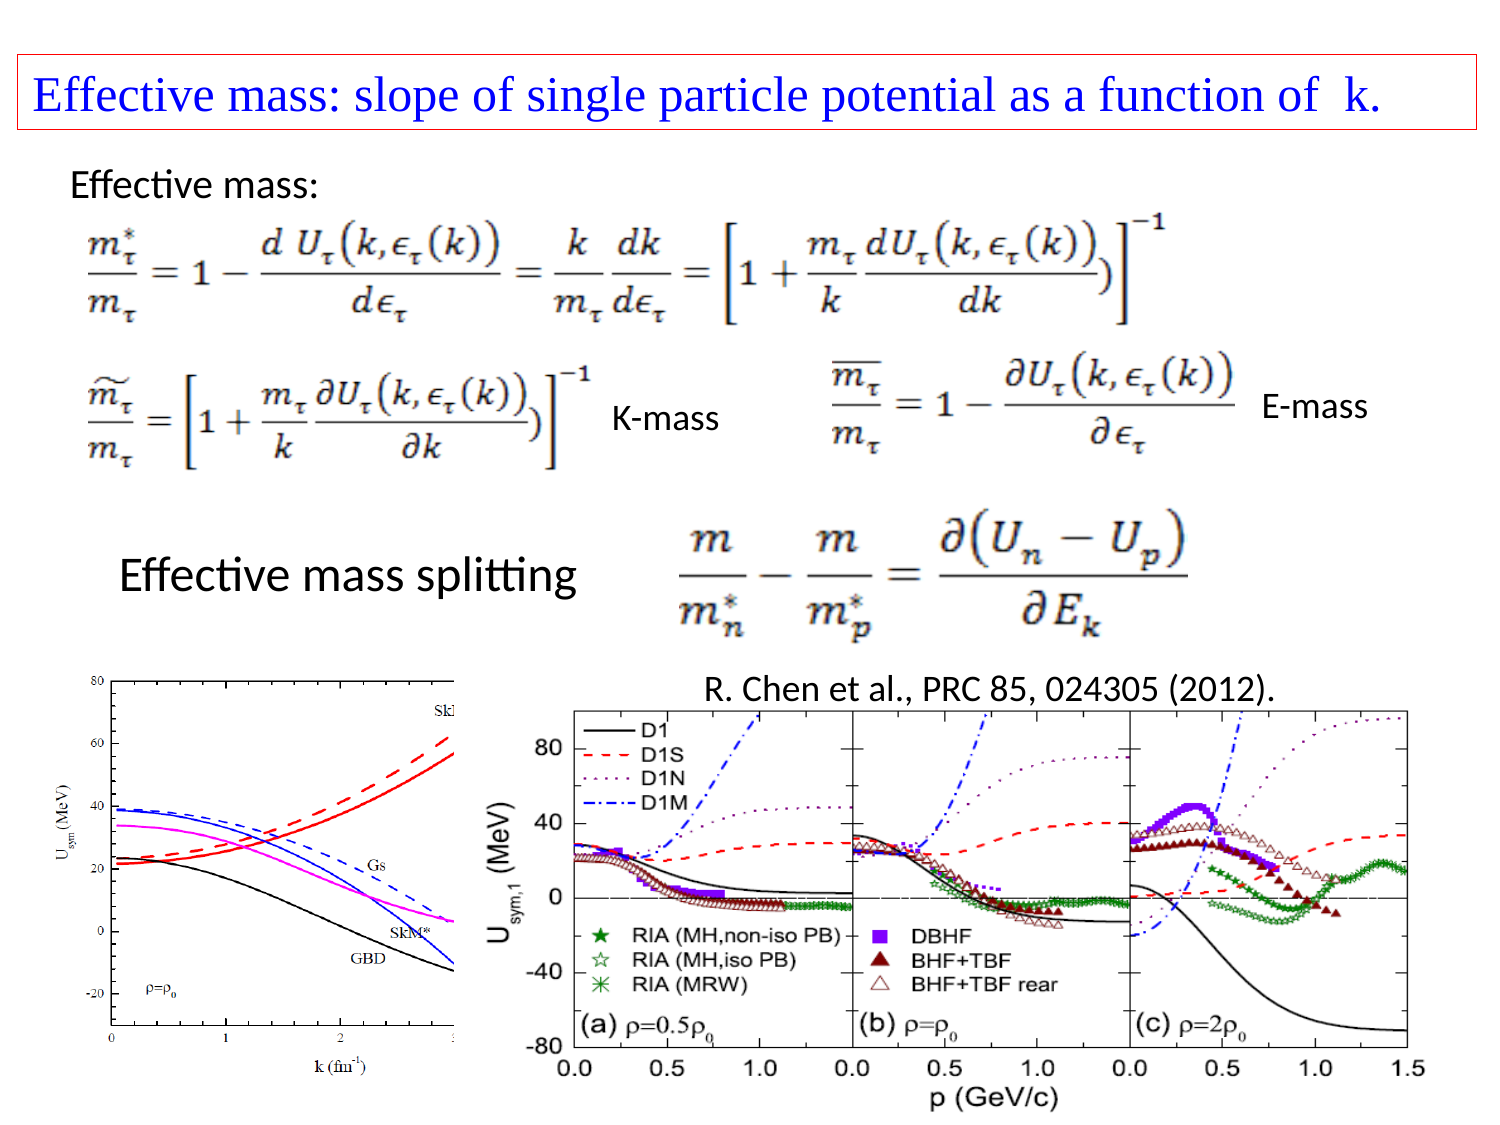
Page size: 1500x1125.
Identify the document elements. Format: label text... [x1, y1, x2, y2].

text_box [454, 656, 1451, 1125]
text_box Effective mass: [55, 149, 335, 214]
text_box Effective mass: slope of single particle potential as a function of k. [17, 54, 1477, 130]
text_box Effective mass splitting [104, 533, 593, 609]
picture [41, 668, 454, 1083]
picture [88, 361, 594, 480]
picture [88, 207, 1169, 337]
text_box K-mass [599, 385, 735, 445]
picture [678, 503, 1188, 655]
text_box E-mass [1246, 373, 1384, 434]
picture [832, 349, 1235, 465]
